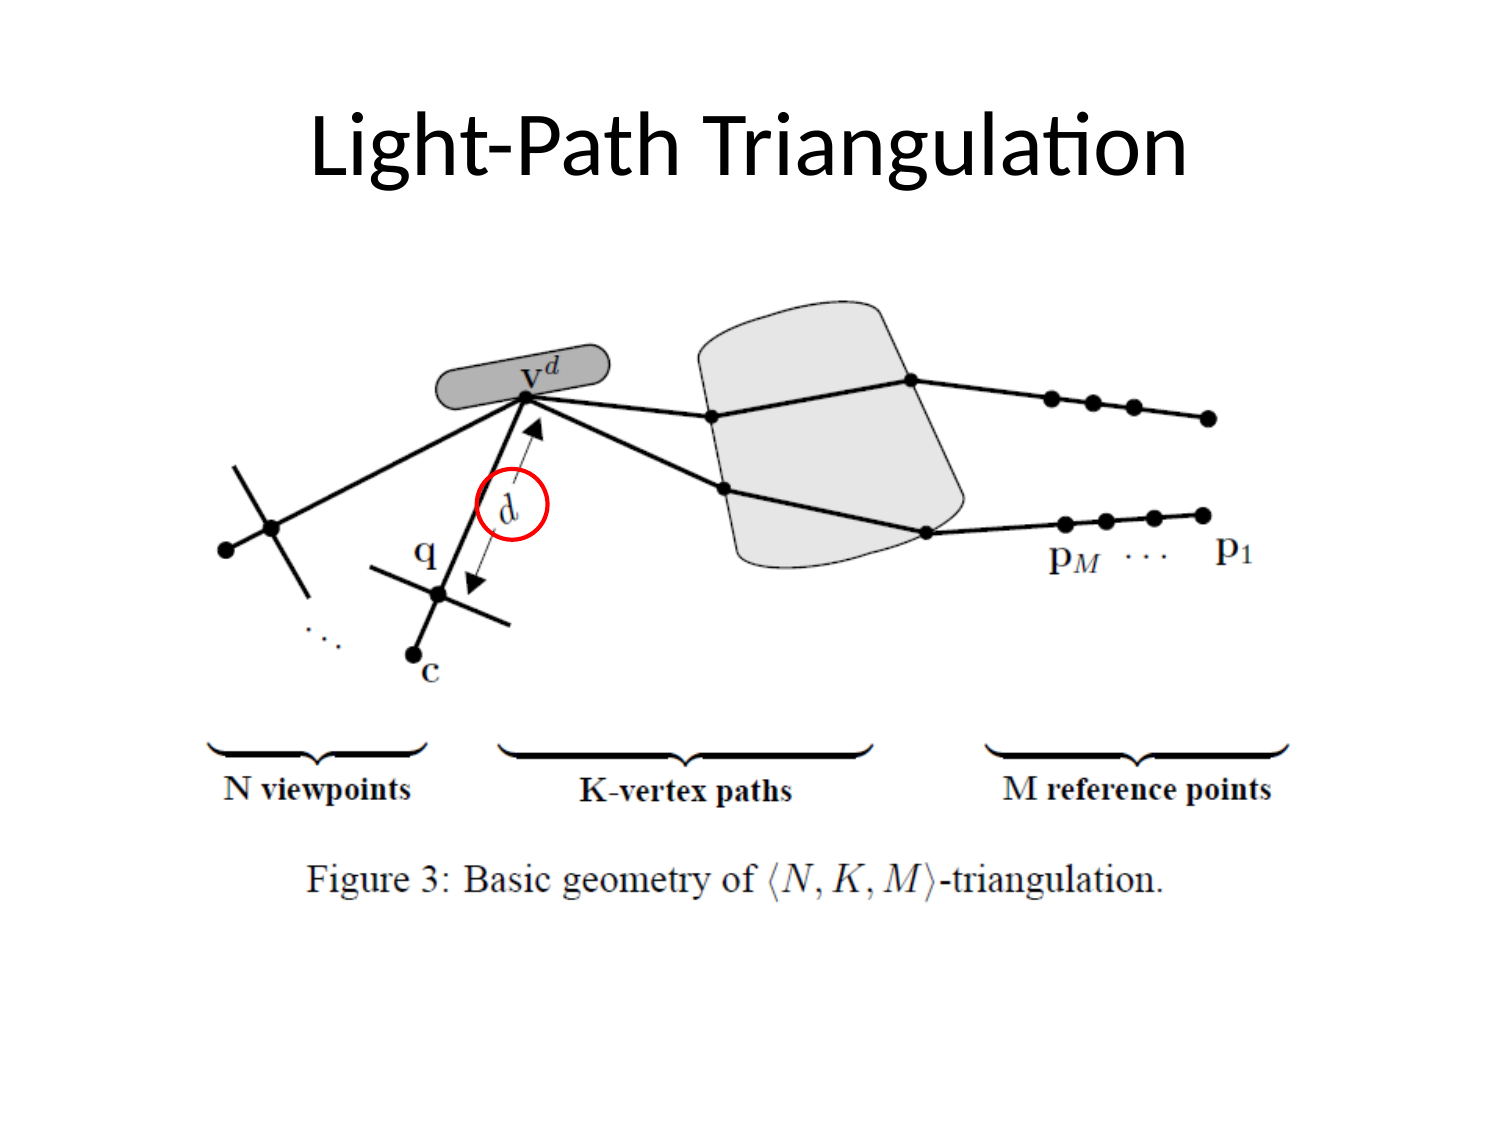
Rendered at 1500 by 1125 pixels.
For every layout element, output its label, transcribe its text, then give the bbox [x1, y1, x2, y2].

picture [138, 268, 1335, 922]
title Light-Path Triangulation [75, 45, 1425, 233]
